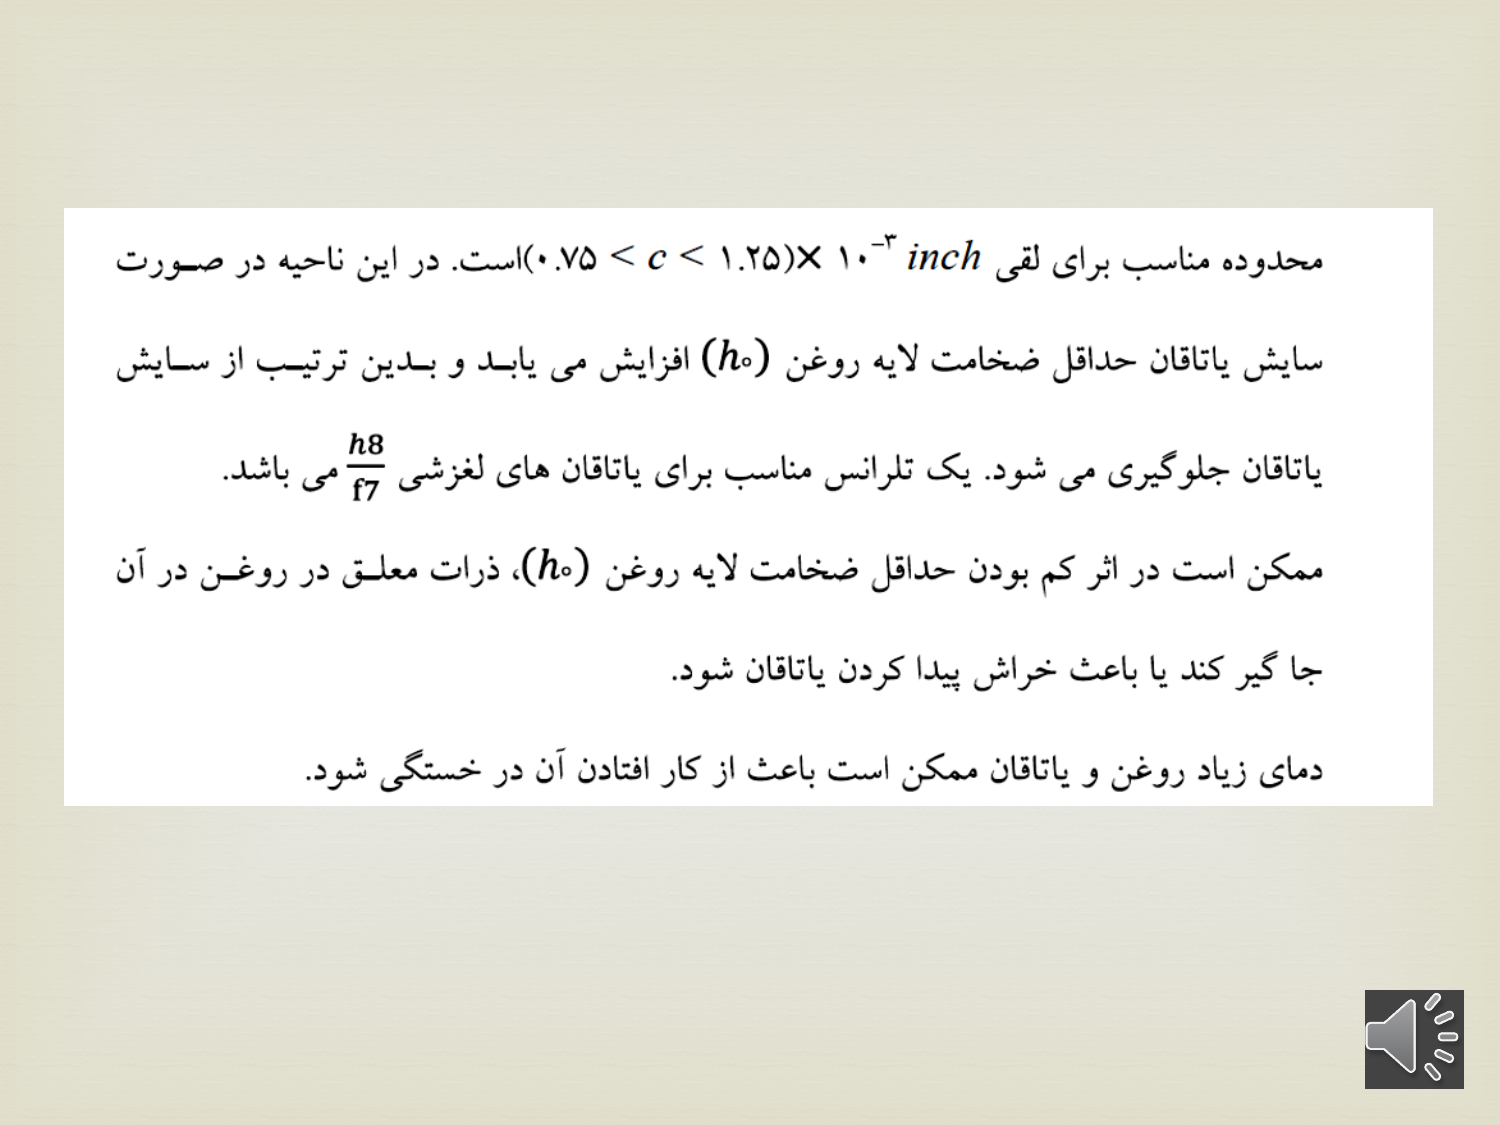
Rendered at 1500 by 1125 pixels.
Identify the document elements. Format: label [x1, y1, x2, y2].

picture [64, 207, 1434, 807]
picture [1364, 989, 1466, 1091]
